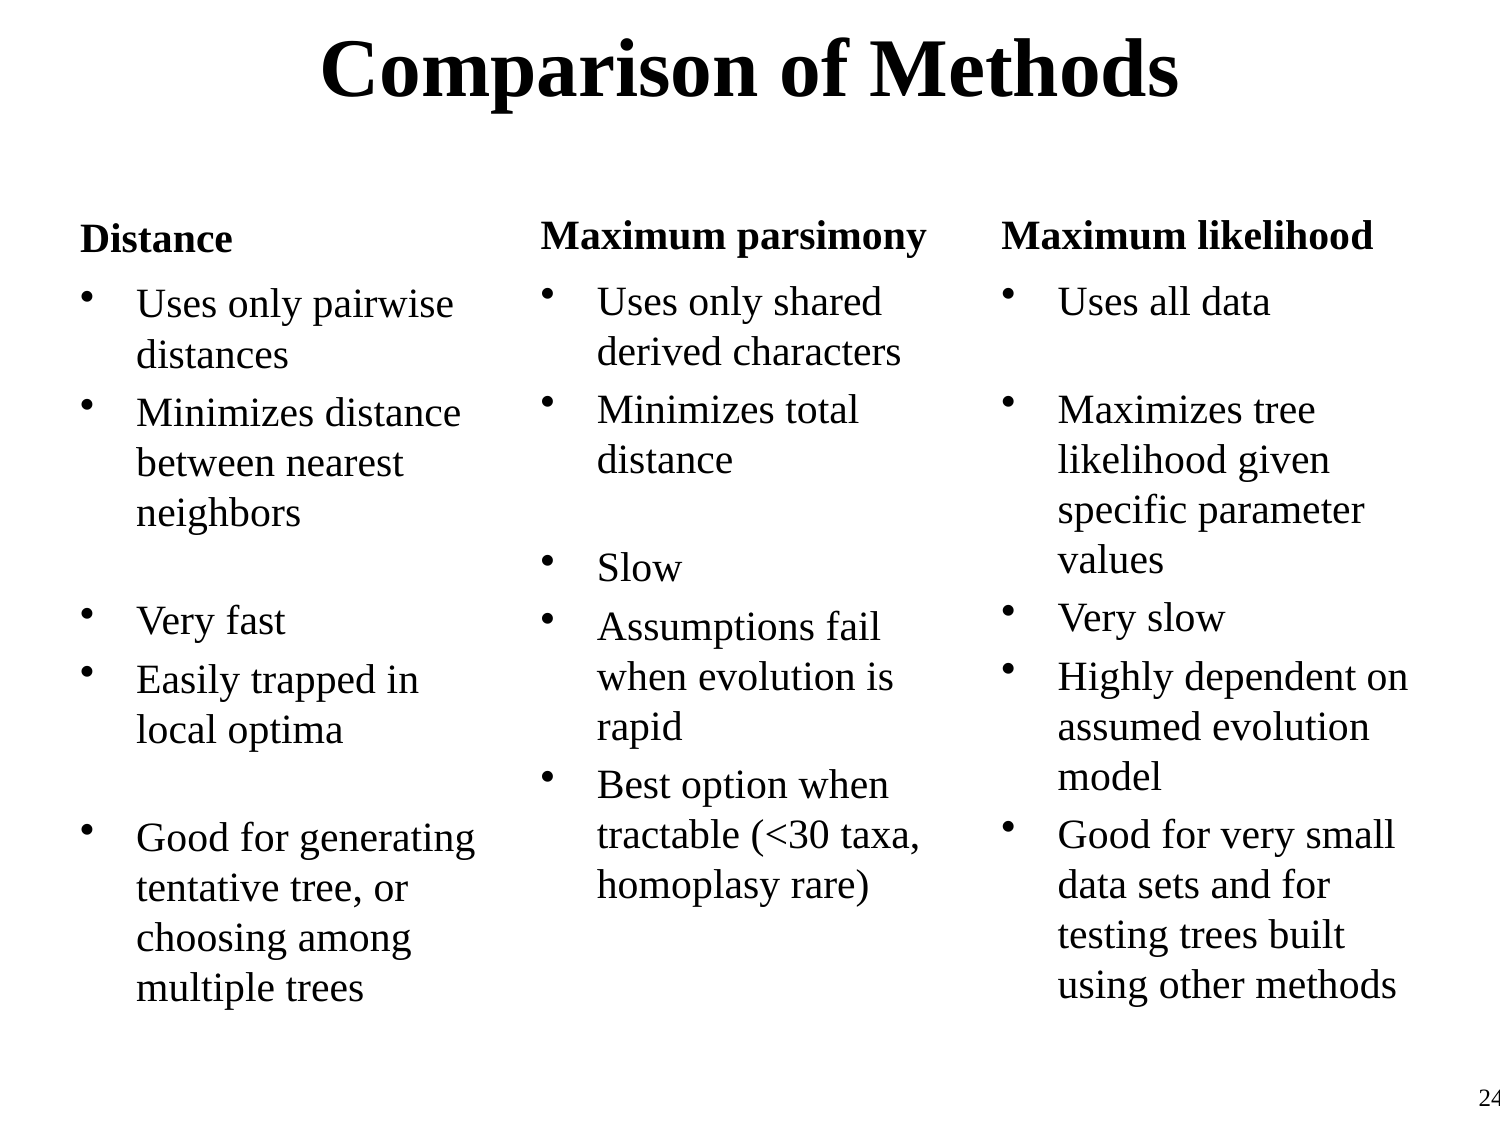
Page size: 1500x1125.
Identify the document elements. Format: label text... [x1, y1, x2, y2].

title Comparison of Methods [0, 0, 1500, 126]
list Maximum likelihood [986, 208, 1437, 265]
list Uses all data Maximizes tree likelihood given specific parameter values Very slow Highly dependent on assumed evolution model Good for very small data sets and for testing trees built using other methods [986, 265, 1437, 914]
slide_number 24 [1205, 1073, 1500, 1125]
list Uses only shared derived characters Minimizes total distance Slow Assumptions fail when evolution is rapid Best option when tractable (<30 taxa, homoplasy rare) [525, 265, 977, 914]
list Maximum parsimony [525, 208, 977, 265]
list Distance [64, 208, 516, 268]
list Uses only pairwise distances Minimizes distance between nearest neighbors Very fast Easily trapped in local optima Good for generating tentative tree, or choosing among multiple trees [64, 268, 516, 917]
